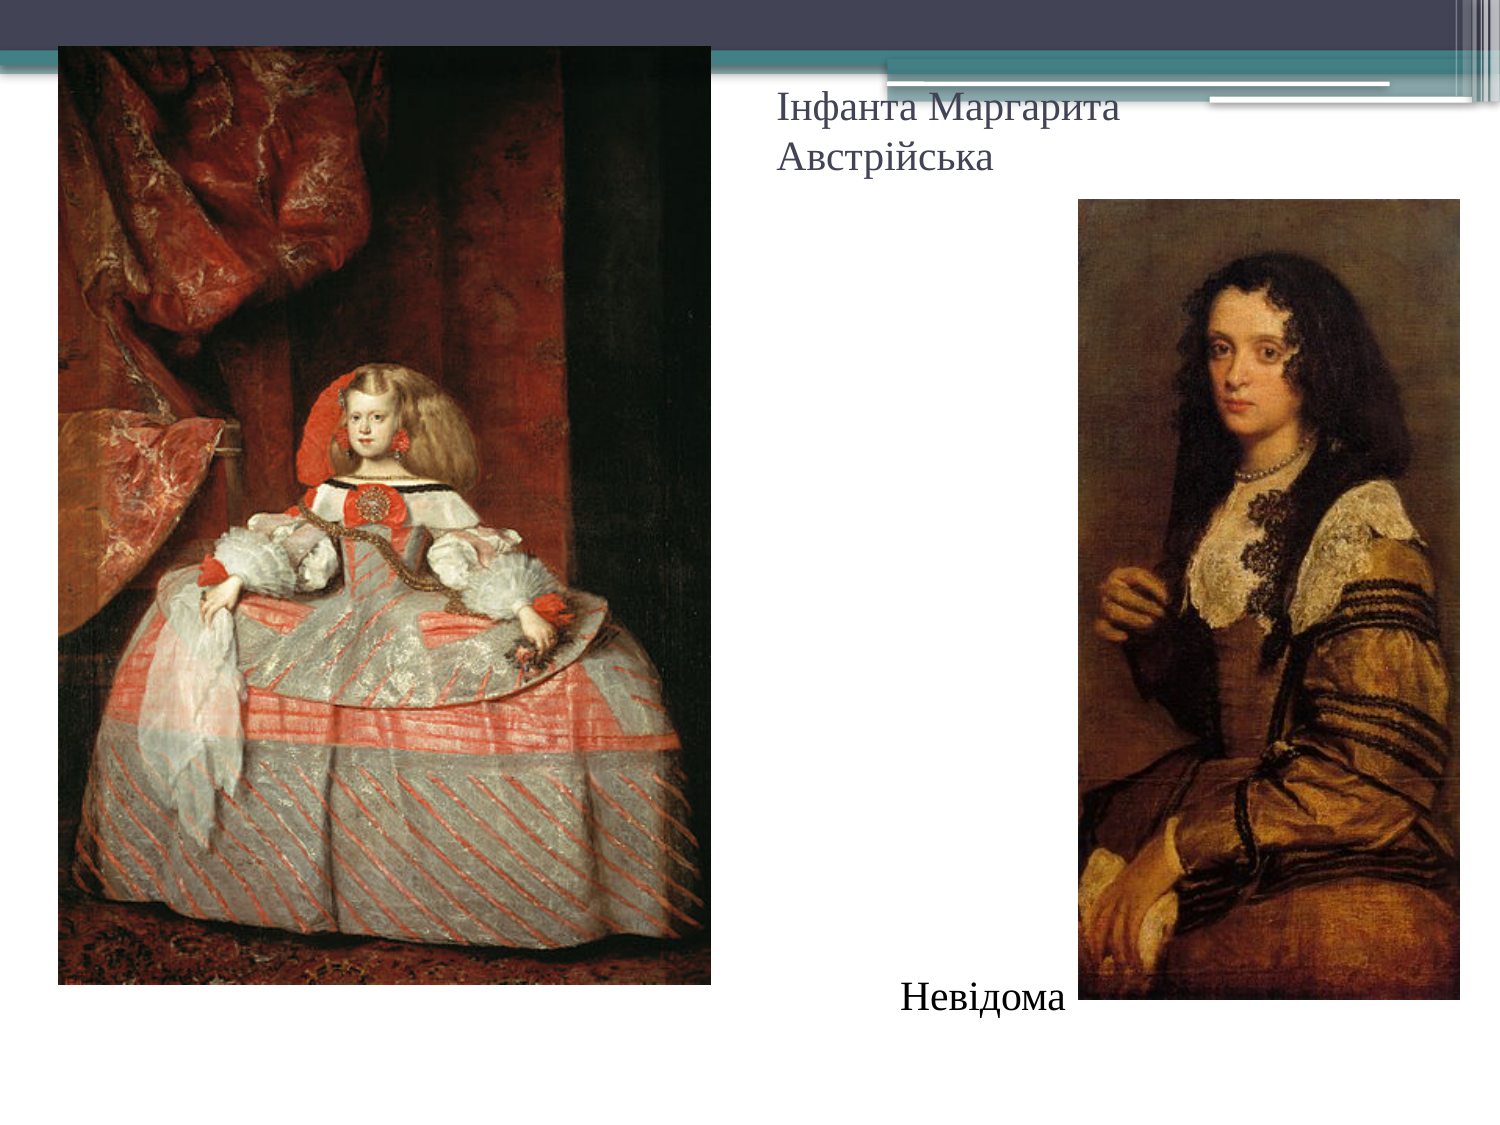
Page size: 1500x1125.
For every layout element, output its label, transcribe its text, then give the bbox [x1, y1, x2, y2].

list Невідома [867, 960, 1379, 1044]
picture [1077, 198, 1460, 1000]
picture [58, 46, 711, 985]
title Інфанта Маргарита Австрійська [761, 105, 1355, 153]
